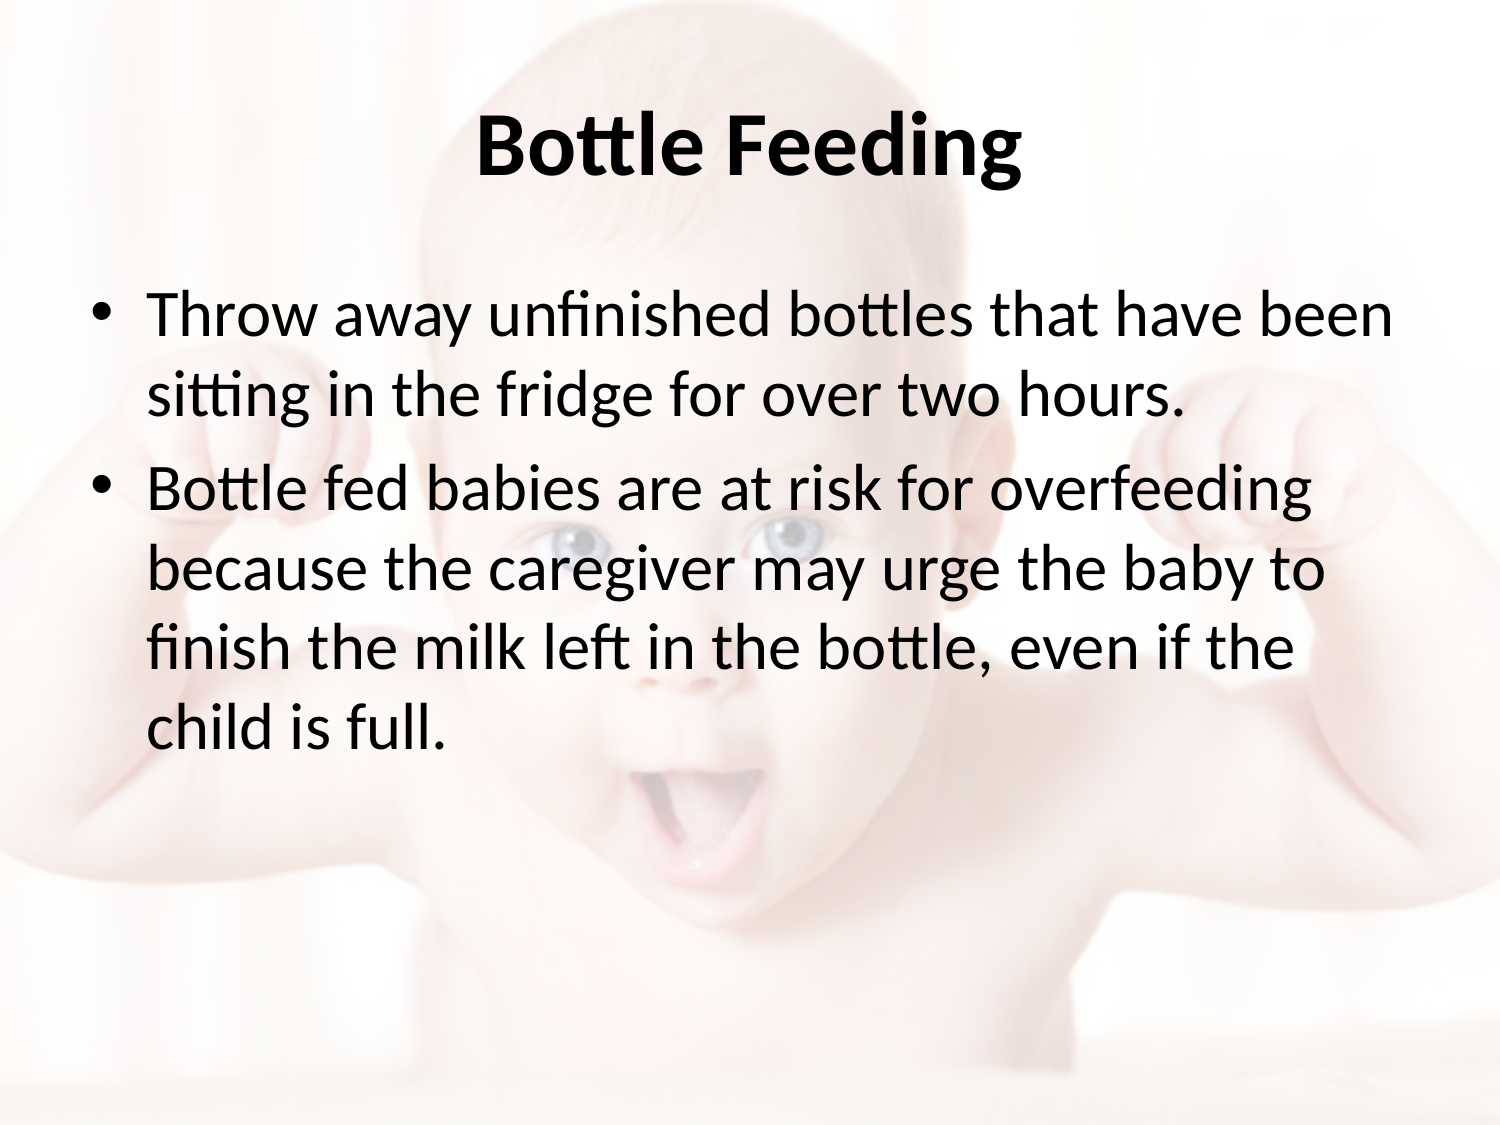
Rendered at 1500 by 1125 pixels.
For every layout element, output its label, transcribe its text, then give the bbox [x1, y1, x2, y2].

list Throw away unfinished bottles that have been sitting in the fridge for over two hours. Bottle fed babies are at risk for overfeeding because the caregiver may urge the baby to finish the milk left in the bottle, even if the child is full. [75, 262, 1425, 1005]
title Bottle Feeding [75, 45, 1425, 233]
